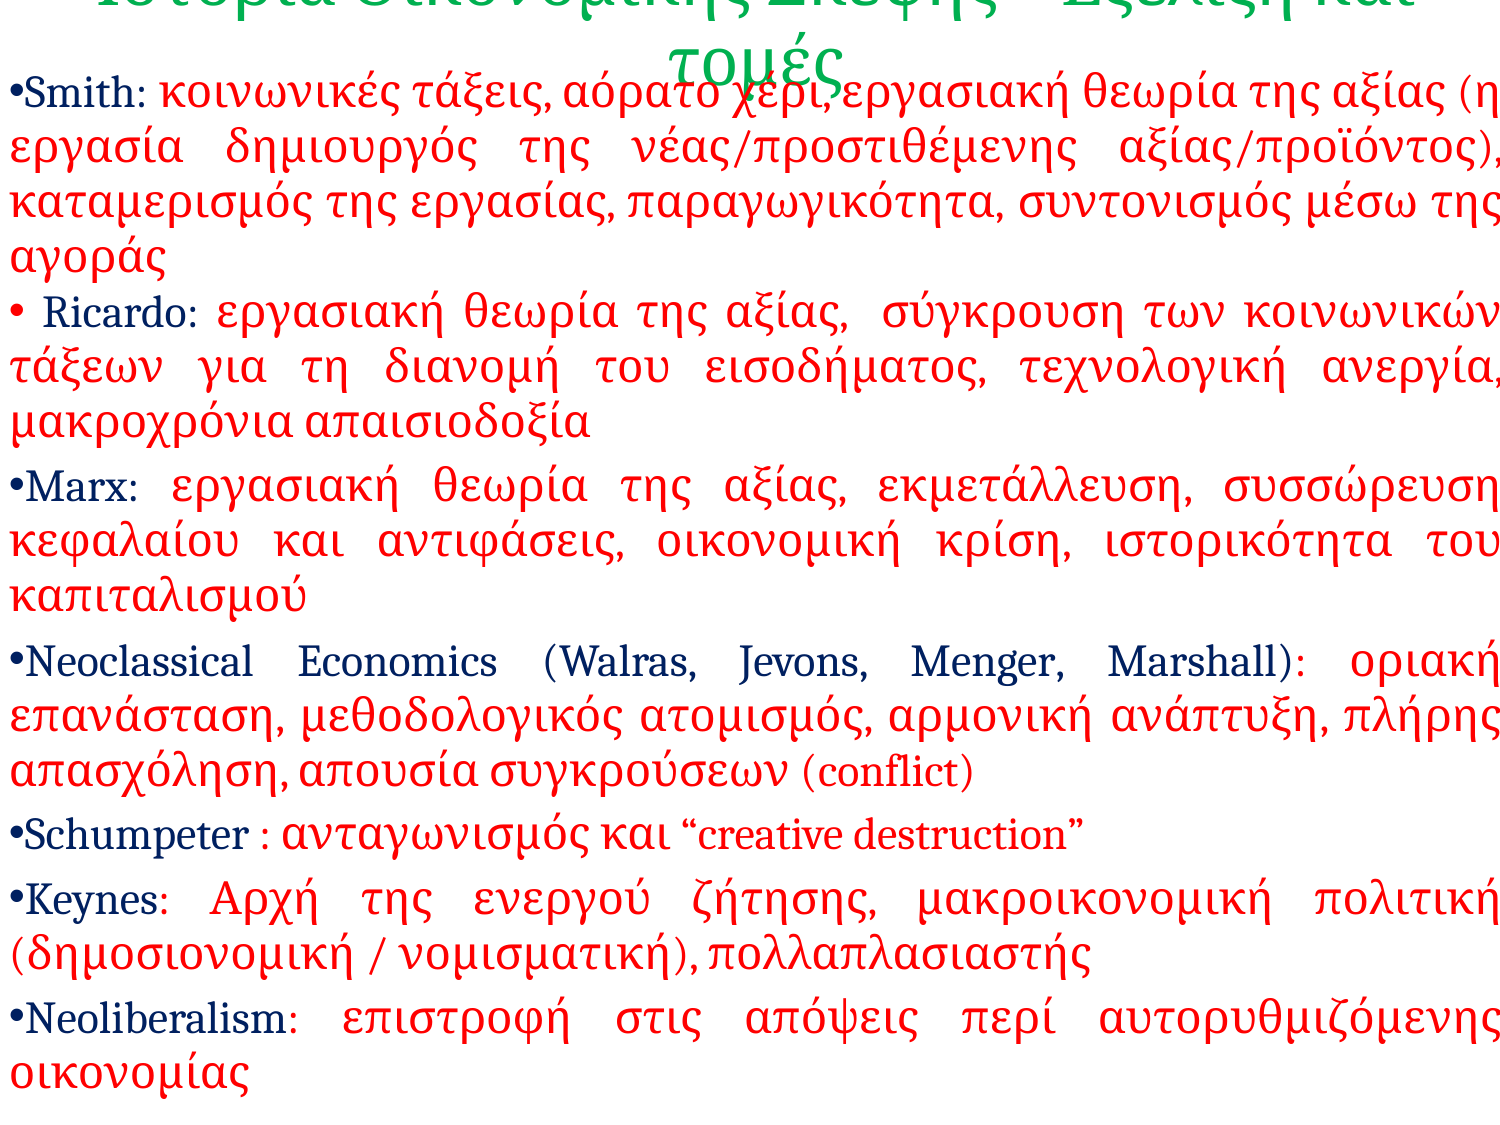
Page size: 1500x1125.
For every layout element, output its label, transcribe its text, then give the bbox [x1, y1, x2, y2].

list Smith: κοινωνικές τάξεις, αόρατο χέρι, εργασιακή θεωρία της αξίας (η εργασία δημιουργός της νέας/προστιθέμενης αξίας/προϊόντος), καταμερισμός της εργασίας, παραγωγικότητα, συντονισμός μέσω της αγοράς Ricardo: εργασιακή θεωρία της αξίας, σύγκρουση των κοινωνικών τάξεων για τη διανομή του εισοδήματος, τεχνολογική ανεργία, μακροχρόνια απαισιοδοξία Marx: εργασιακή θεωρία της αξίας, εκμετάλλευση, συσσώρευση κεφαλαίου και αντιφάσεις, οικονομική κρίση, ιστορικότητα του καπιταλισμού Neoclassical Economics (Walras, Jevons, Menger, Marshall): οριακή επανάσταση, μεθοδολογικός ατομισμός, αρμονική ανάπτυξη, πλήρης απασχόληση, απουσία συγκρούσεων (conflict) Schumpeter : ανταγωνισμός και “creative destruction” Keynes: Αρχή της ενεργού ζήτησης, μακροικονομική πολιτική (δημοσιονομική / νομισματική), πολλαπλασιαστής Neoliberalism: επιστροφή στις απόψεις περί αυτορυθμιζόμενης οικονομίας [0, 54, 1500, 1125]
title Ιστορία Οικονομικής Σκέψης – Εξέλιξη και τομές [29, 0, 1483, 54]
